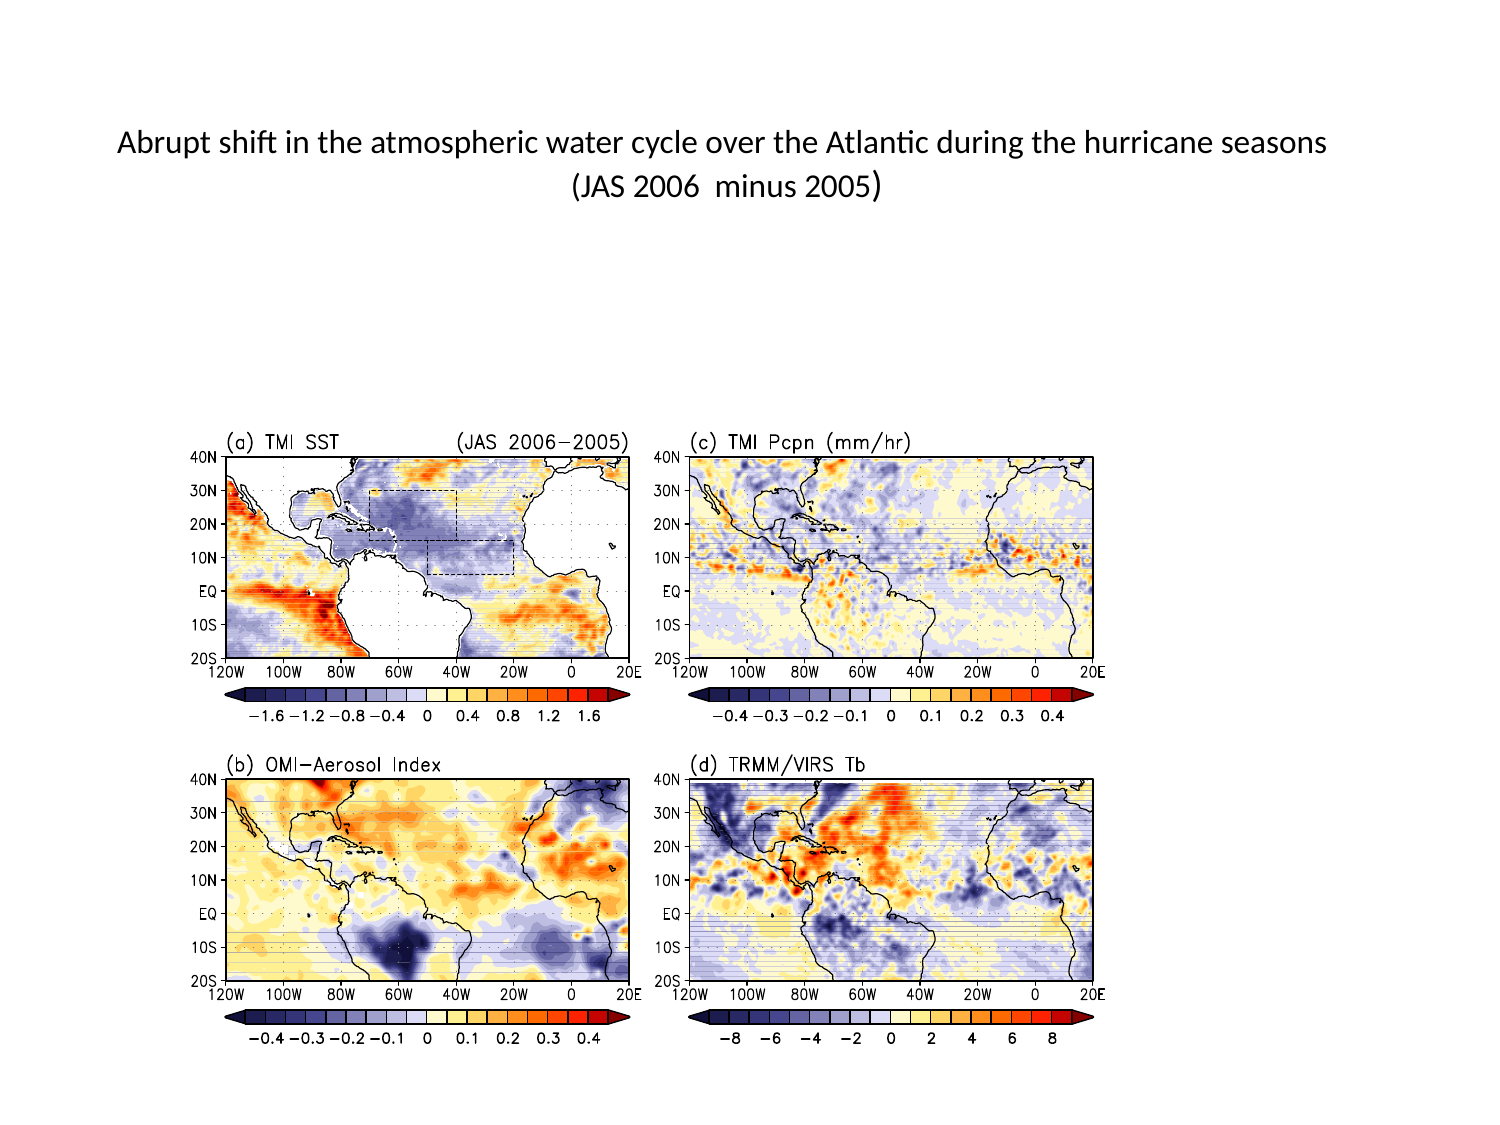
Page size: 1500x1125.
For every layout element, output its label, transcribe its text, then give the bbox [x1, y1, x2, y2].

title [124, 224, 1235, 1082]
text_box Abrupt shift in the atmospheric water cycle over the Atlantic during the hurricane seasons (JAS 2006 minus 2005) [102, 112, 1352, 213]
